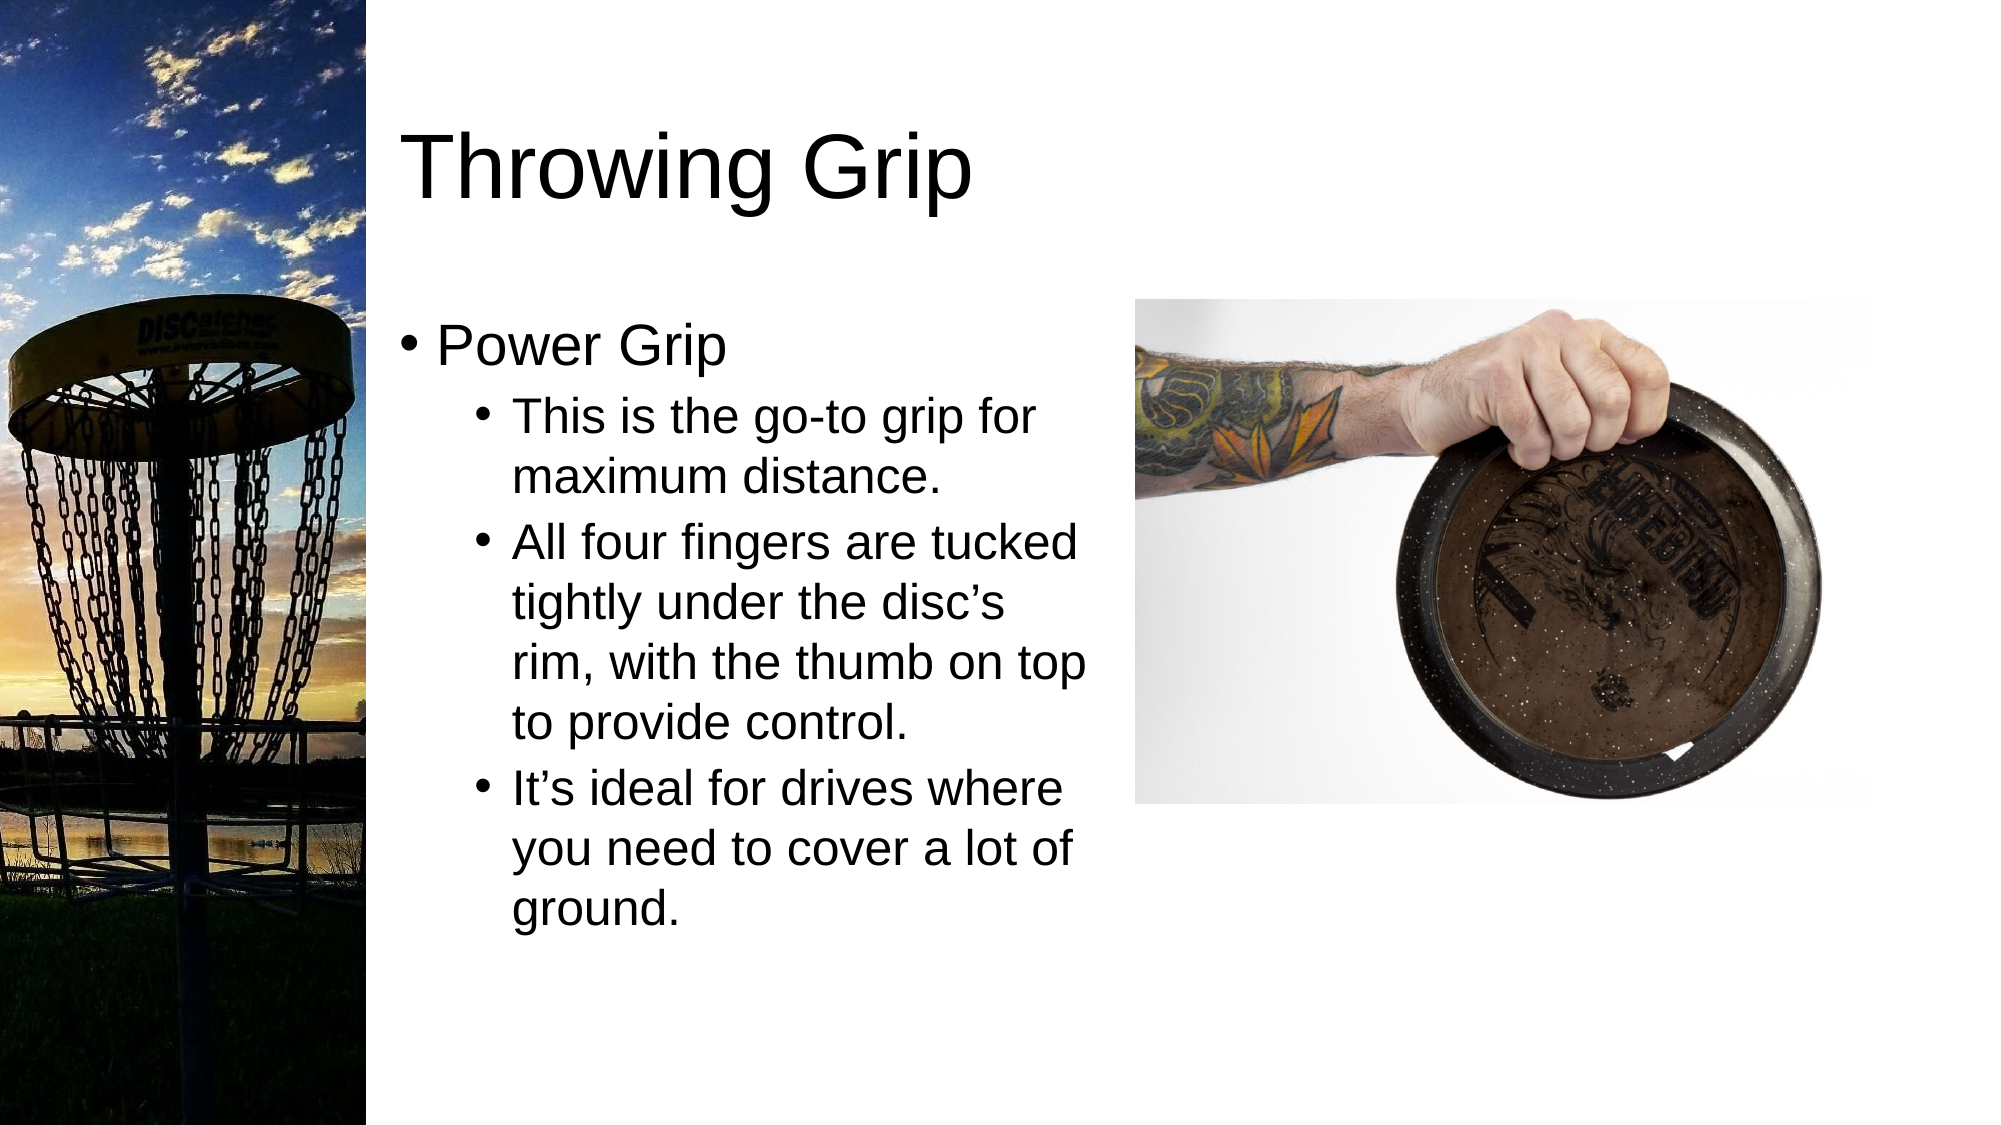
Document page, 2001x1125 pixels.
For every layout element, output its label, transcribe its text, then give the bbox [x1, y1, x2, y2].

list Power Grip This is the go-to grip for maximum distance. All four fingers are tucked tightly under the disc’s rim, with the thumb on top to provide control. It’s ideal for drives where you need to cover a lot of ground. [384, 299, 1118, 1014]
title Throwing Grip [384, 59, 1875, 278]
picture [0, 0, 366, 1125]
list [1135, 299, 1875, 804]
